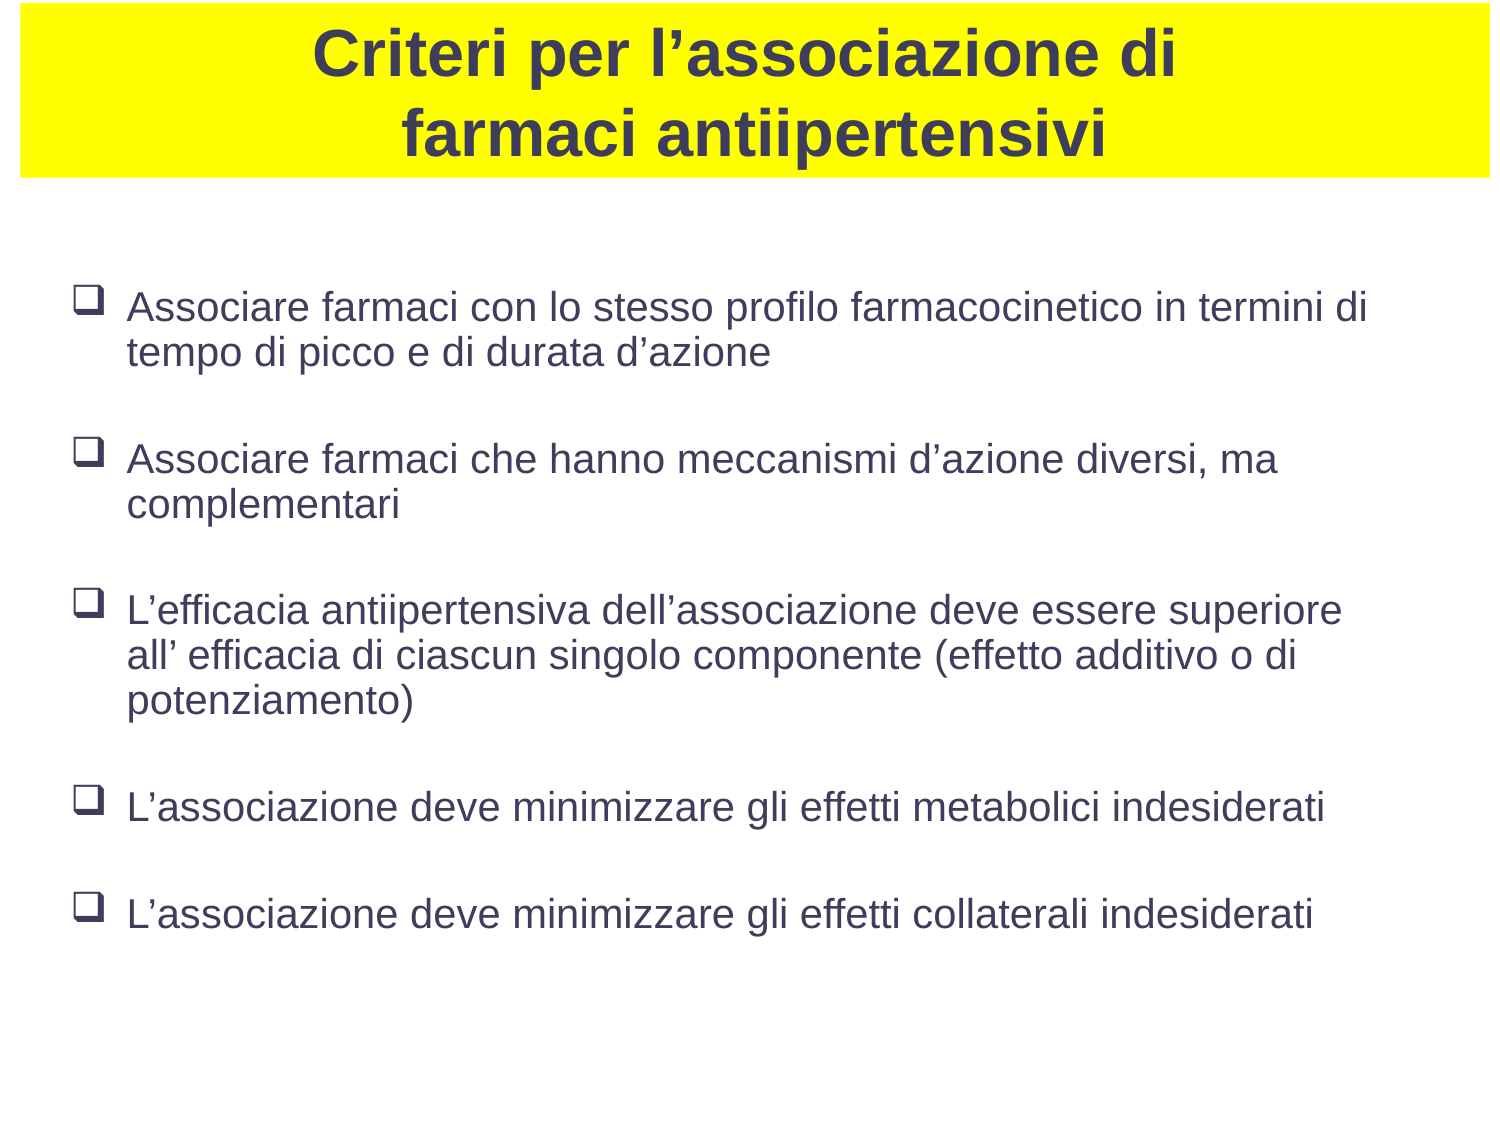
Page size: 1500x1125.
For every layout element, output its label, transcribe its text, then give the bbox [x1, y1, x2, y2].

text_box Associare farmaci con lo stesso profilo farmacocinetico in termini di tempo di picco e di durata d’azione Associare farmaci che hanno meccanismi d’azione diversi, ma complementari L’efficacia antiipertensiva dell’associazione deve essere superiore all’ efficacia di ciascun singolo componente (effetto additivo o di potenziamento) L’associazione deve minimizzare gli effetti metabolici indesiderati L’associazione deve minimizzare gli effetti collaterali indesiderati [55, 277, 1410, 976]
text_box Criteri per l’associazione di farmaci antiipertensivi [20, 2, 1490, 178]
